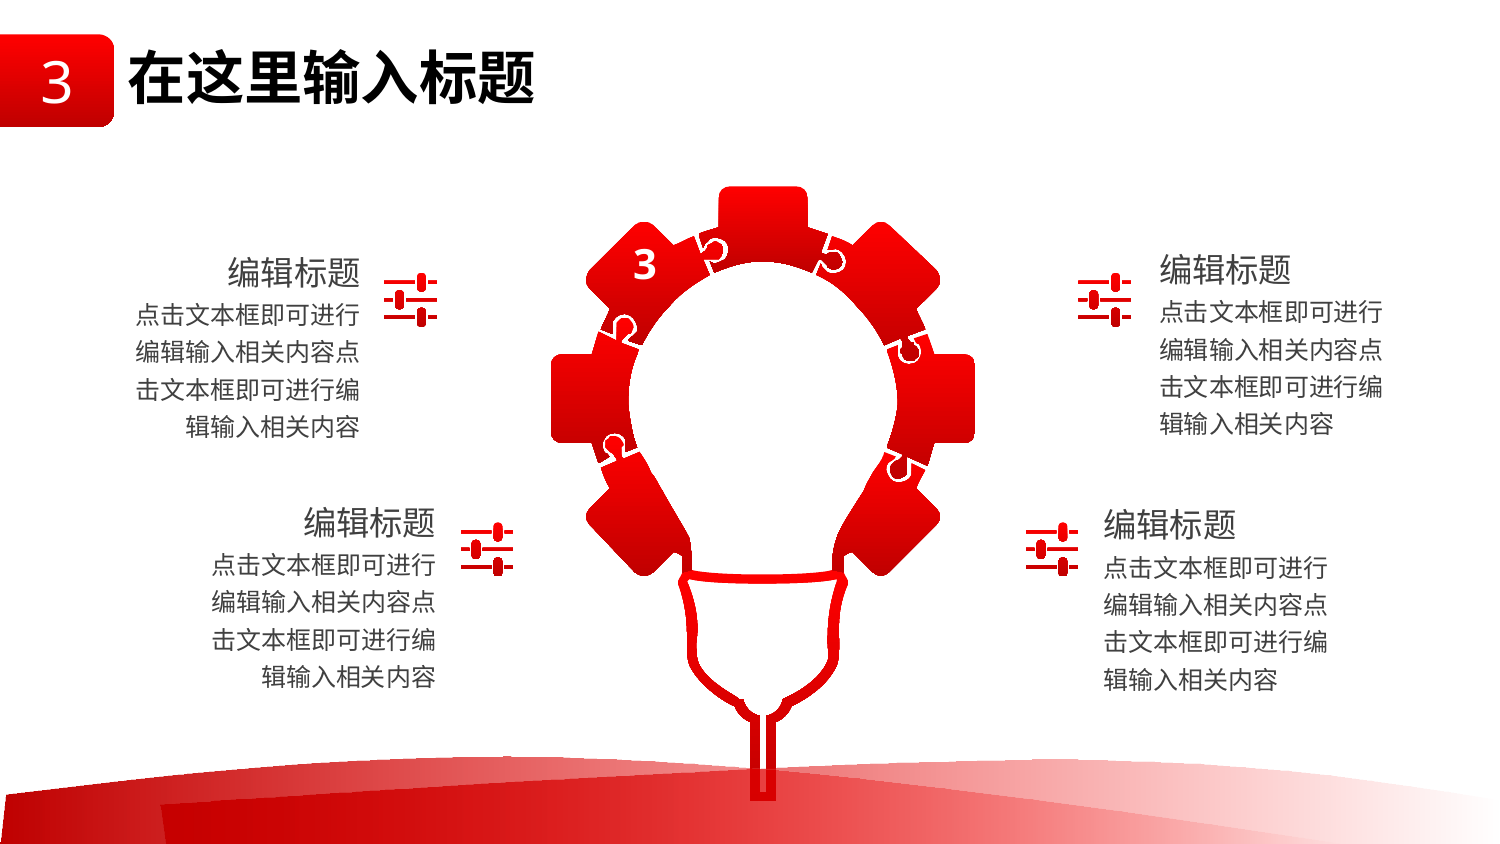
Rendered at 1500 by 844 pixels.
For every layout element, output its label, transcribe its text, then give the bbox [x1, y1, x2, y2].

text_box [816, 221, 940, 362]
text_box [1025, 565, 1057, 569]
text_box 3 [618, 249, 661, 296]
text_box [1078, 280, 1109, 284]
text_box 3 [0, 33, 116, 129]
text_box 编辑标题 [273, 494, 451, 550]
text_box [1058, 522, 1068, 542]
text_box [384, 280, 415, 284]
text_box 编辑标题 [198, 244, 376, 300]
text_box [586, 221, 724, 346]
text_box [1058, 557, 1068, 577]
text_box [1047, 547, 1079, 551]
text_box [460, 565, 492, 569]
text_box 编辑标题 [1088, 497, 1266, 552]
text_box [1025, 530, 1057, 534]
text_box 点击文本框即可进行编辑输入相关内容点击文本框即可进行编辑输入相关内容 [186, 534, 451, 737]
text_box [1025, 547, 1035, 551]
text_box [586, 436, 692, 576]
text_box [1069, 530, 1079, 534]
text_box [395, 290, 404, 310]
text_box [406, 298, 437, 302]
text_box [1089, 290, 1099, 310]
text_box [1078, 298, 1088, 302]
text_box [1111, 307, 1120, 327]
text_box [678, 570, 849, 756]
text_box 点击文本框即可进行编辑输入相关内容点击文本框即可进行编辑输入相关内容 [1088, 537, 1354, 739]
text_box [504, 565, 514, 569]
text_box [1122, 315, 1132, 319]
text_box [698, 186, 843, 273]
text_box 在这里输入标题 [113, 34, 551, 119]
text_box [460, 530, 492, 534]
text_box [493, 522, 503, 542]
text_box [471, 539, 481, 559]
text_box [553, 188, 976, 756]
text_box [493, 557, 503, 577]
text_box [482, 547, 514, 551]
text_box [0, 756, 1500, 844]
text_box [1122, 280, 1132, 284]
text_box [504, 530, 514, 534]
text_box [832, 452, 940, 576]
text_box [417, 272, 426, 292]
text_box [417, 307, 426, 327]
text_box 编辑标题 [1144, 241, 1322, 297]
text_box [460, 547, 470, 551]
text_box [886, 333, 976, 480]
text_box [384, 315, 415, 319]
text_box [1100, 298, 1132, 302]
text_box 点击文本框即可进行编辑输入相关内容点击文本框即可进行编辑输入相关内容 [110, 284, 376, 487]
text_box [1111, 272, 1120, 292]
text_box 点击文本框即可进行编辑输入相关内容点击文本框即可进行编辑输入相关内容 [1144, 282, 1410, 484]
text_box [551, 318, 640, 464]
text_box [1078, 315, 1109, 319]
text_box [1036, 539, 1046, 559]
text_box [1069, 565, 1079, 569]
